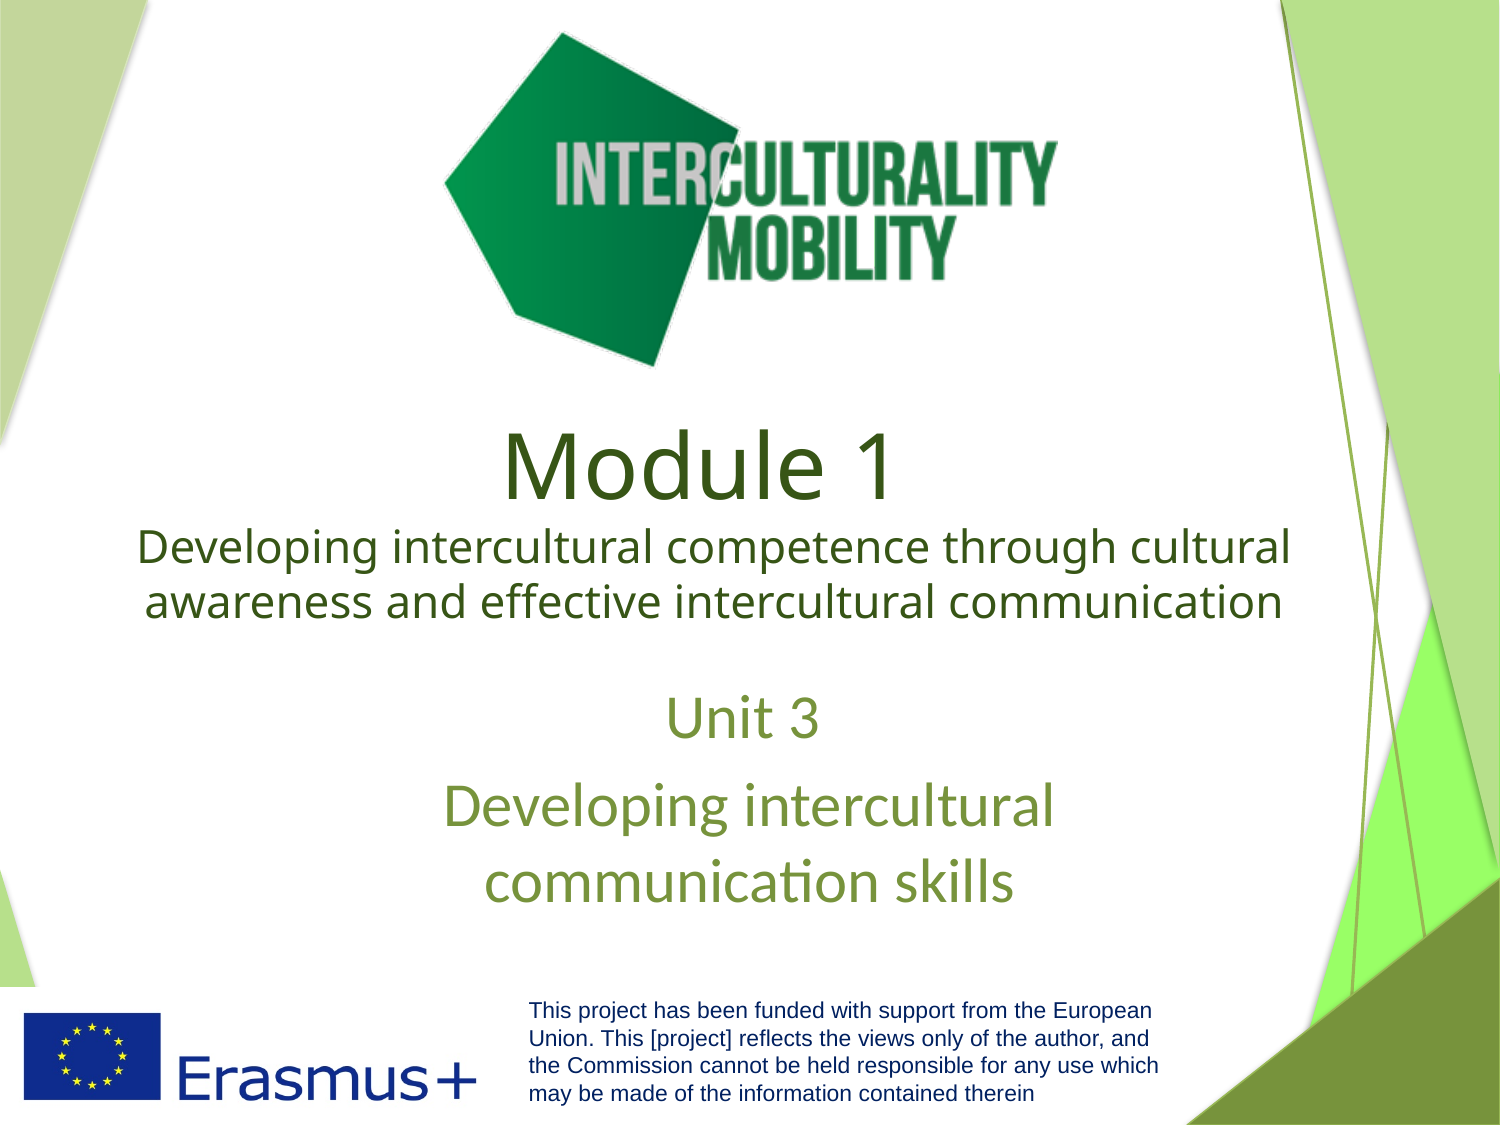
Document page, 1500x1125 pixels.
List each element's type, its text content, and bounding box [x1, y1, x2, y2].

picture [442, 30, 1058, 370]
text_box Module 1 Developing intercultural competence through cultural awareness and effective intercultural communication [76, 397, 1352, 639]
subtitle Unit 3 Developing intercultural communication skills [251, 668, 1249, 923]
picture [0, 987, 502, 1125]
